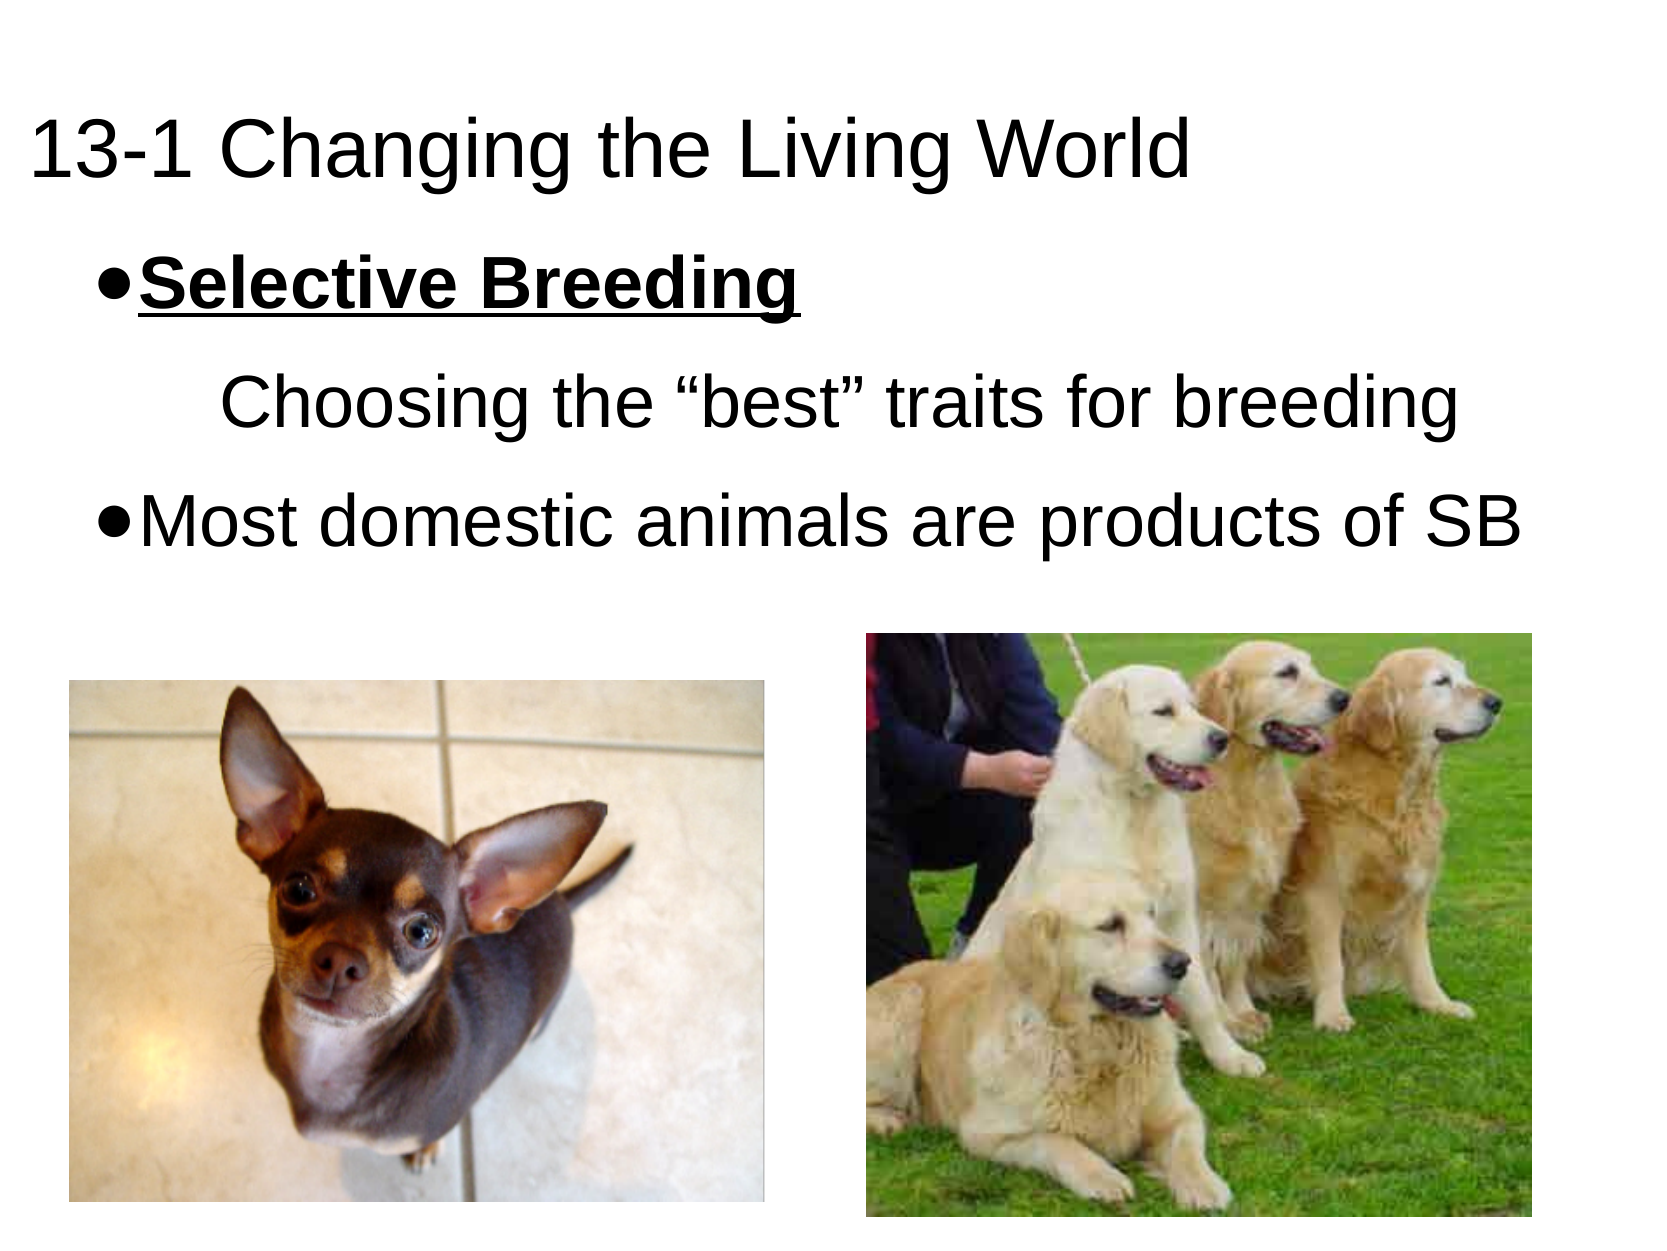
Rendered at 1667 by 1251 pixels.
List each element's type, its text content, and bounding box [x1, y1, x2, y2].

picture [69, 680, 766, 1202]
list Selective Breeding Choosing the “best” traits for breeding Most domestic animals are products of SB [69, 211, 1549, 544]
picture [866, 632, 1532, 1217]
title 13-1 Changing the Living World [22, 32, 1502, 237]
